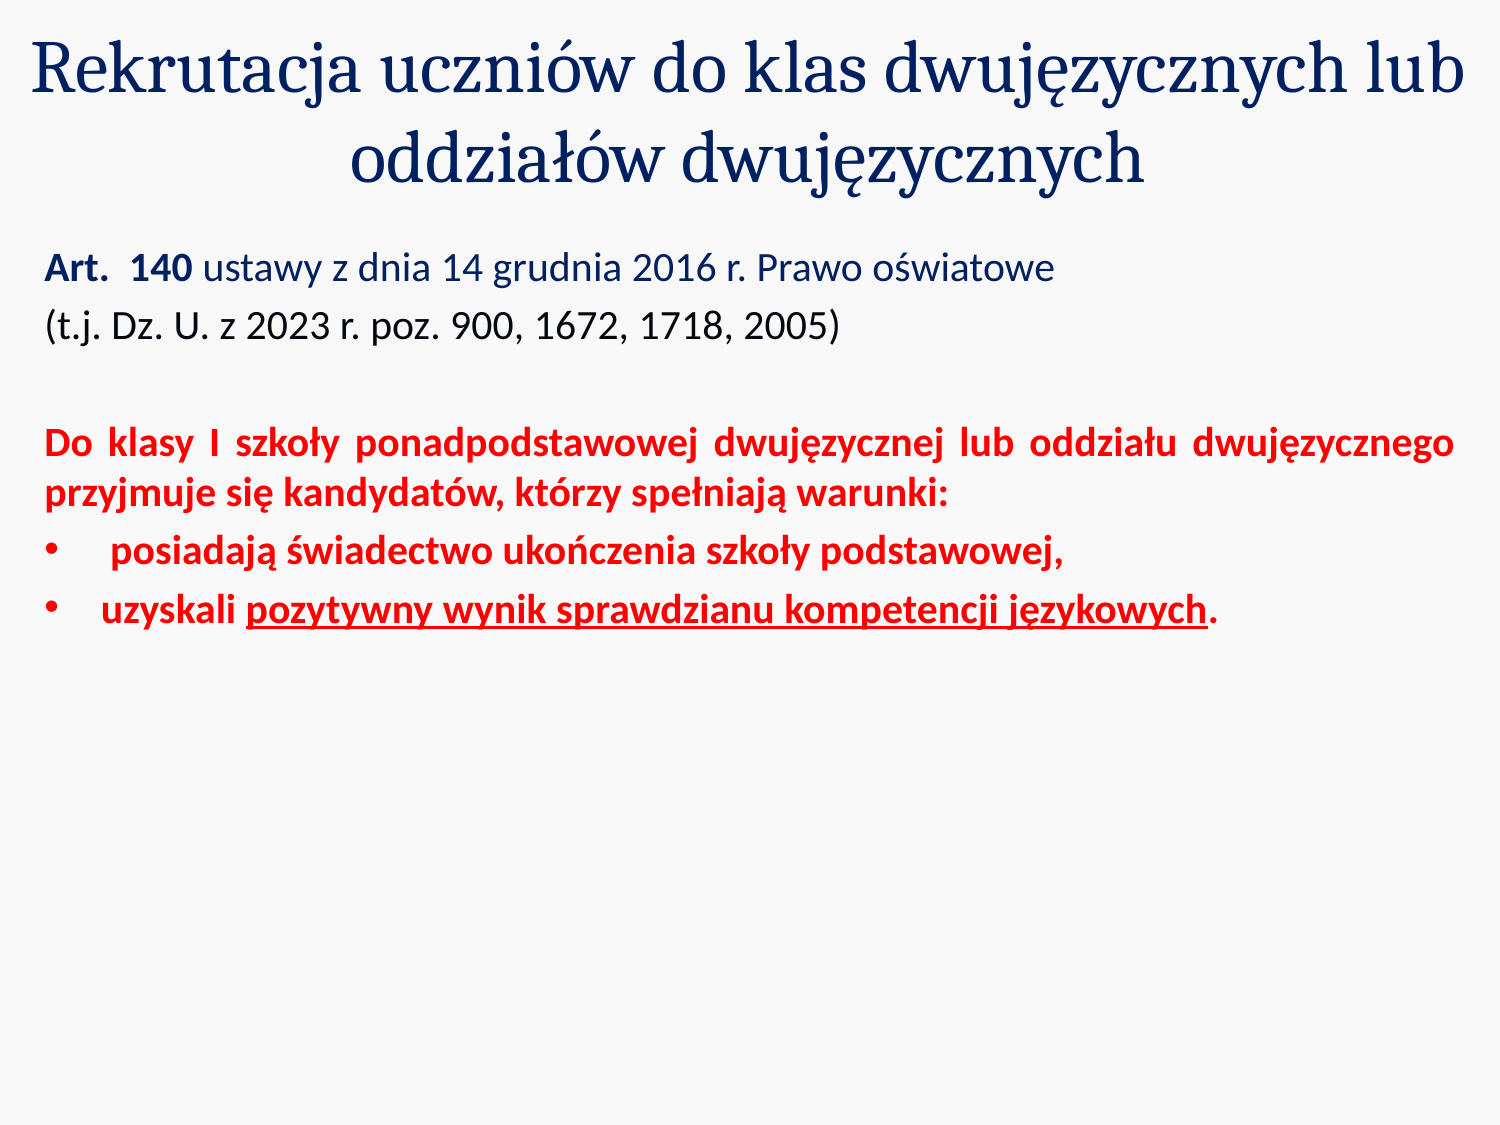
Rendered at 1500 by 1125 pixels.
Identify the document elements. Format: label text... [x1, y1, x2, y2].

text_box Rekrutacja uczniów do klas dwujęzycznych lub oddziałów dwujęzycznych [0, 5, 1500, 209]
list Art. 140 ustawy z dnia 14 grudnia 2016 r. Prawo oświatowe (t.j. Dz. U. z 2023 r. poz. 900, 1672, 1718, 2005) Do klasy I szkoły ponadpodstawowej dwujęzycznej lub oddziału dwujęzycznego przyjmuje się kandydatów, którzy spełniają warunki: posiadają świadectwo ukończenia szkoły podstawowej, uzyskali pozytywny wynik sprawdzianu kompetencji językowych. [29, 231, 1471, 1005]
